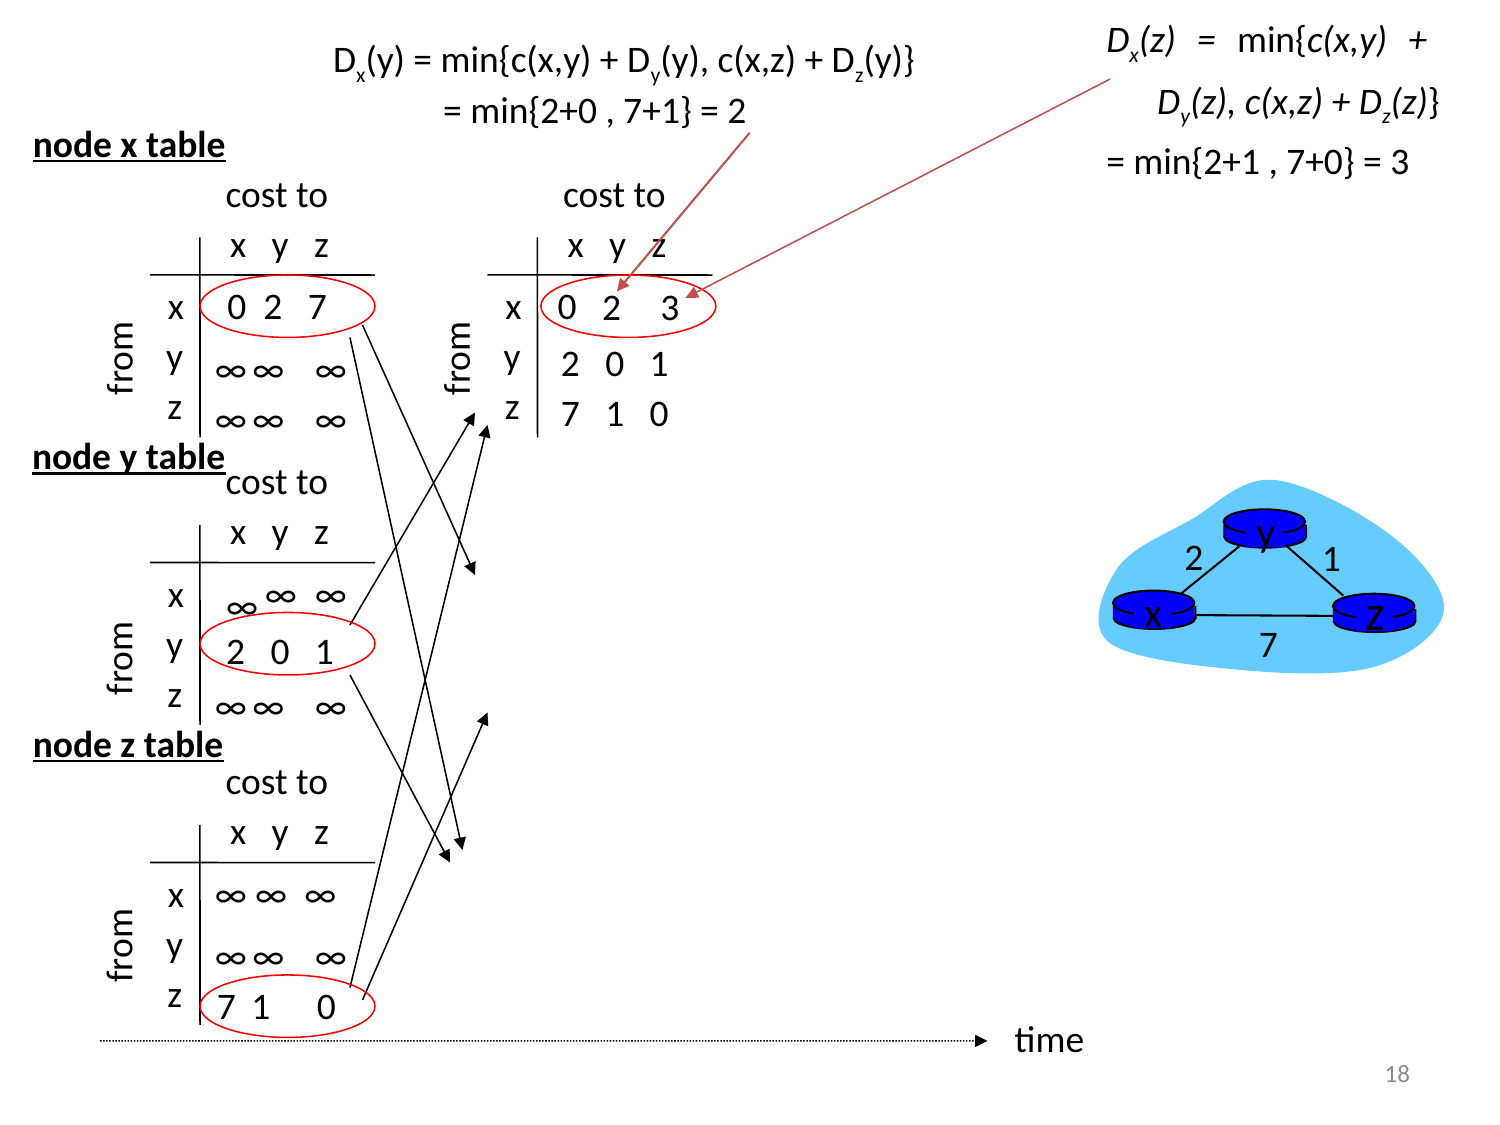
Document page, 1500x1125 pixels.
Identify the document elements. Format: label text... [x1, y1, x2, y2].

text_box from [87, 893, 148, 998]
text_box 7 1 0 [546, 381, 684, 442]
text_box 0 [543, 274, 592, 297]
text_box Dx(y) = min{c(x,y) + Dy(y), c(x,z) + Dz(y)} = min{2+0 , 7+1} = 2 [318, 27, 938, 139]
text_box x y z [552, 223, 673, 273]
text_box 0 [543, 315, 571, 335]
text_box ∞ [352, 943, 362, 985]
text_box ∞ ∞ ∞ [199, 862, 363, 923]
text_box from [424, 306, 485, 410]
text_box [87, 162, 376, 448]
text_box [460, 541, 476, 575]
text_box time [999, 1007, 1100, 1068]
text_box Dx(z) = min{c(x,y) + Dy(z), c(x,z) + Dz(z)} = min{2+1 , 7+0} = 3 [1091, 0, 1464, 190]
text_box [540, 278, 587, 334]
text_box x [153, 562, 200, 623]
text_box z [152, 962, 198, 1023]
text_box node y table [17, 424, 241, 485]
text_box ∞ [237, 680, 300, 735]
text_box [366, 712, 489, 992]
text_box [1087, 477, 1447, 677]
text_box cost to [210, 456, 343, 510]
text_box [200, 974, 376, 1038]
text_box ∞ [300, 676, 362, 735]
text_box y [151, 912, 199, 973]
text_box [350, 424, 491, 984]
text_box z [490, 374, 535, 435]
text_box 3 [645, 275, 695, 336]
text_box 2 0 1 [546, 331, 684, 381]
text_box 0 [328, 1029, 351, 1035]
text_box ∞ 2 0 1 [211, 574, 349, 627]
text_box node x table [18, 112, 241, 173]
text_box ∞ 2 0 1 [211, 660, 349, 680]
text_box 0 [302, 974, 351, 983]
text_box [695, 285, 702, 291]
text_box ∞ [199, 924, 237, 985]
text_box x [490, 274, 537, 335]
text_box [975, 1034, 988, 1048]
text_box ∞ [200, 674, 237, 712]
text_box x y z [634, 215, 682, 273]
text_box 1 [236, 974, 282, 980]
text_box [351, 412, 475, 622]
text_box cost to [548, 162, 681, 223]
text_box [200, 612, 376, 675]
slide_number 18 [1074, 1042, 1425, 1103]
text_box ∞ [351, 674, 362, 695]
text_box [451, 797, 466, 850]
text_box 7 [202, 1015, 236, 1035]
text_box 7 [202, 974, 236, 998]
text_box [695, 290, 716, 327]
text_box node z table [18, 712, 239, 773]
text_box y [151, 612, 199, 673]
text_box z [152, 662, 198, 712]
text_box from [87, 606, 148, 710]
text_box ∞ [237, 924, 300, 975]
text_box x [153, 862, 199, 912]
text_box ∞ [300, 924, 362, 978]
text_box x y z [215, 499, 344, 560]
text_box ∞ [300, 562, 362, 621]
text_box 2 [587, 275, 644, 336]
text_box [435, 834, 451, 863]
text_box [695, 79, 1110, 298]
text_box x y z [215, 799, 344, 860]
text_box ∞ [353, 607, 362, 623]
text_box y [488, 324, 536, 385]
text_box cost to [210, 749, 343, 810]
text_box ∞ [249, 562, 300, 574]
